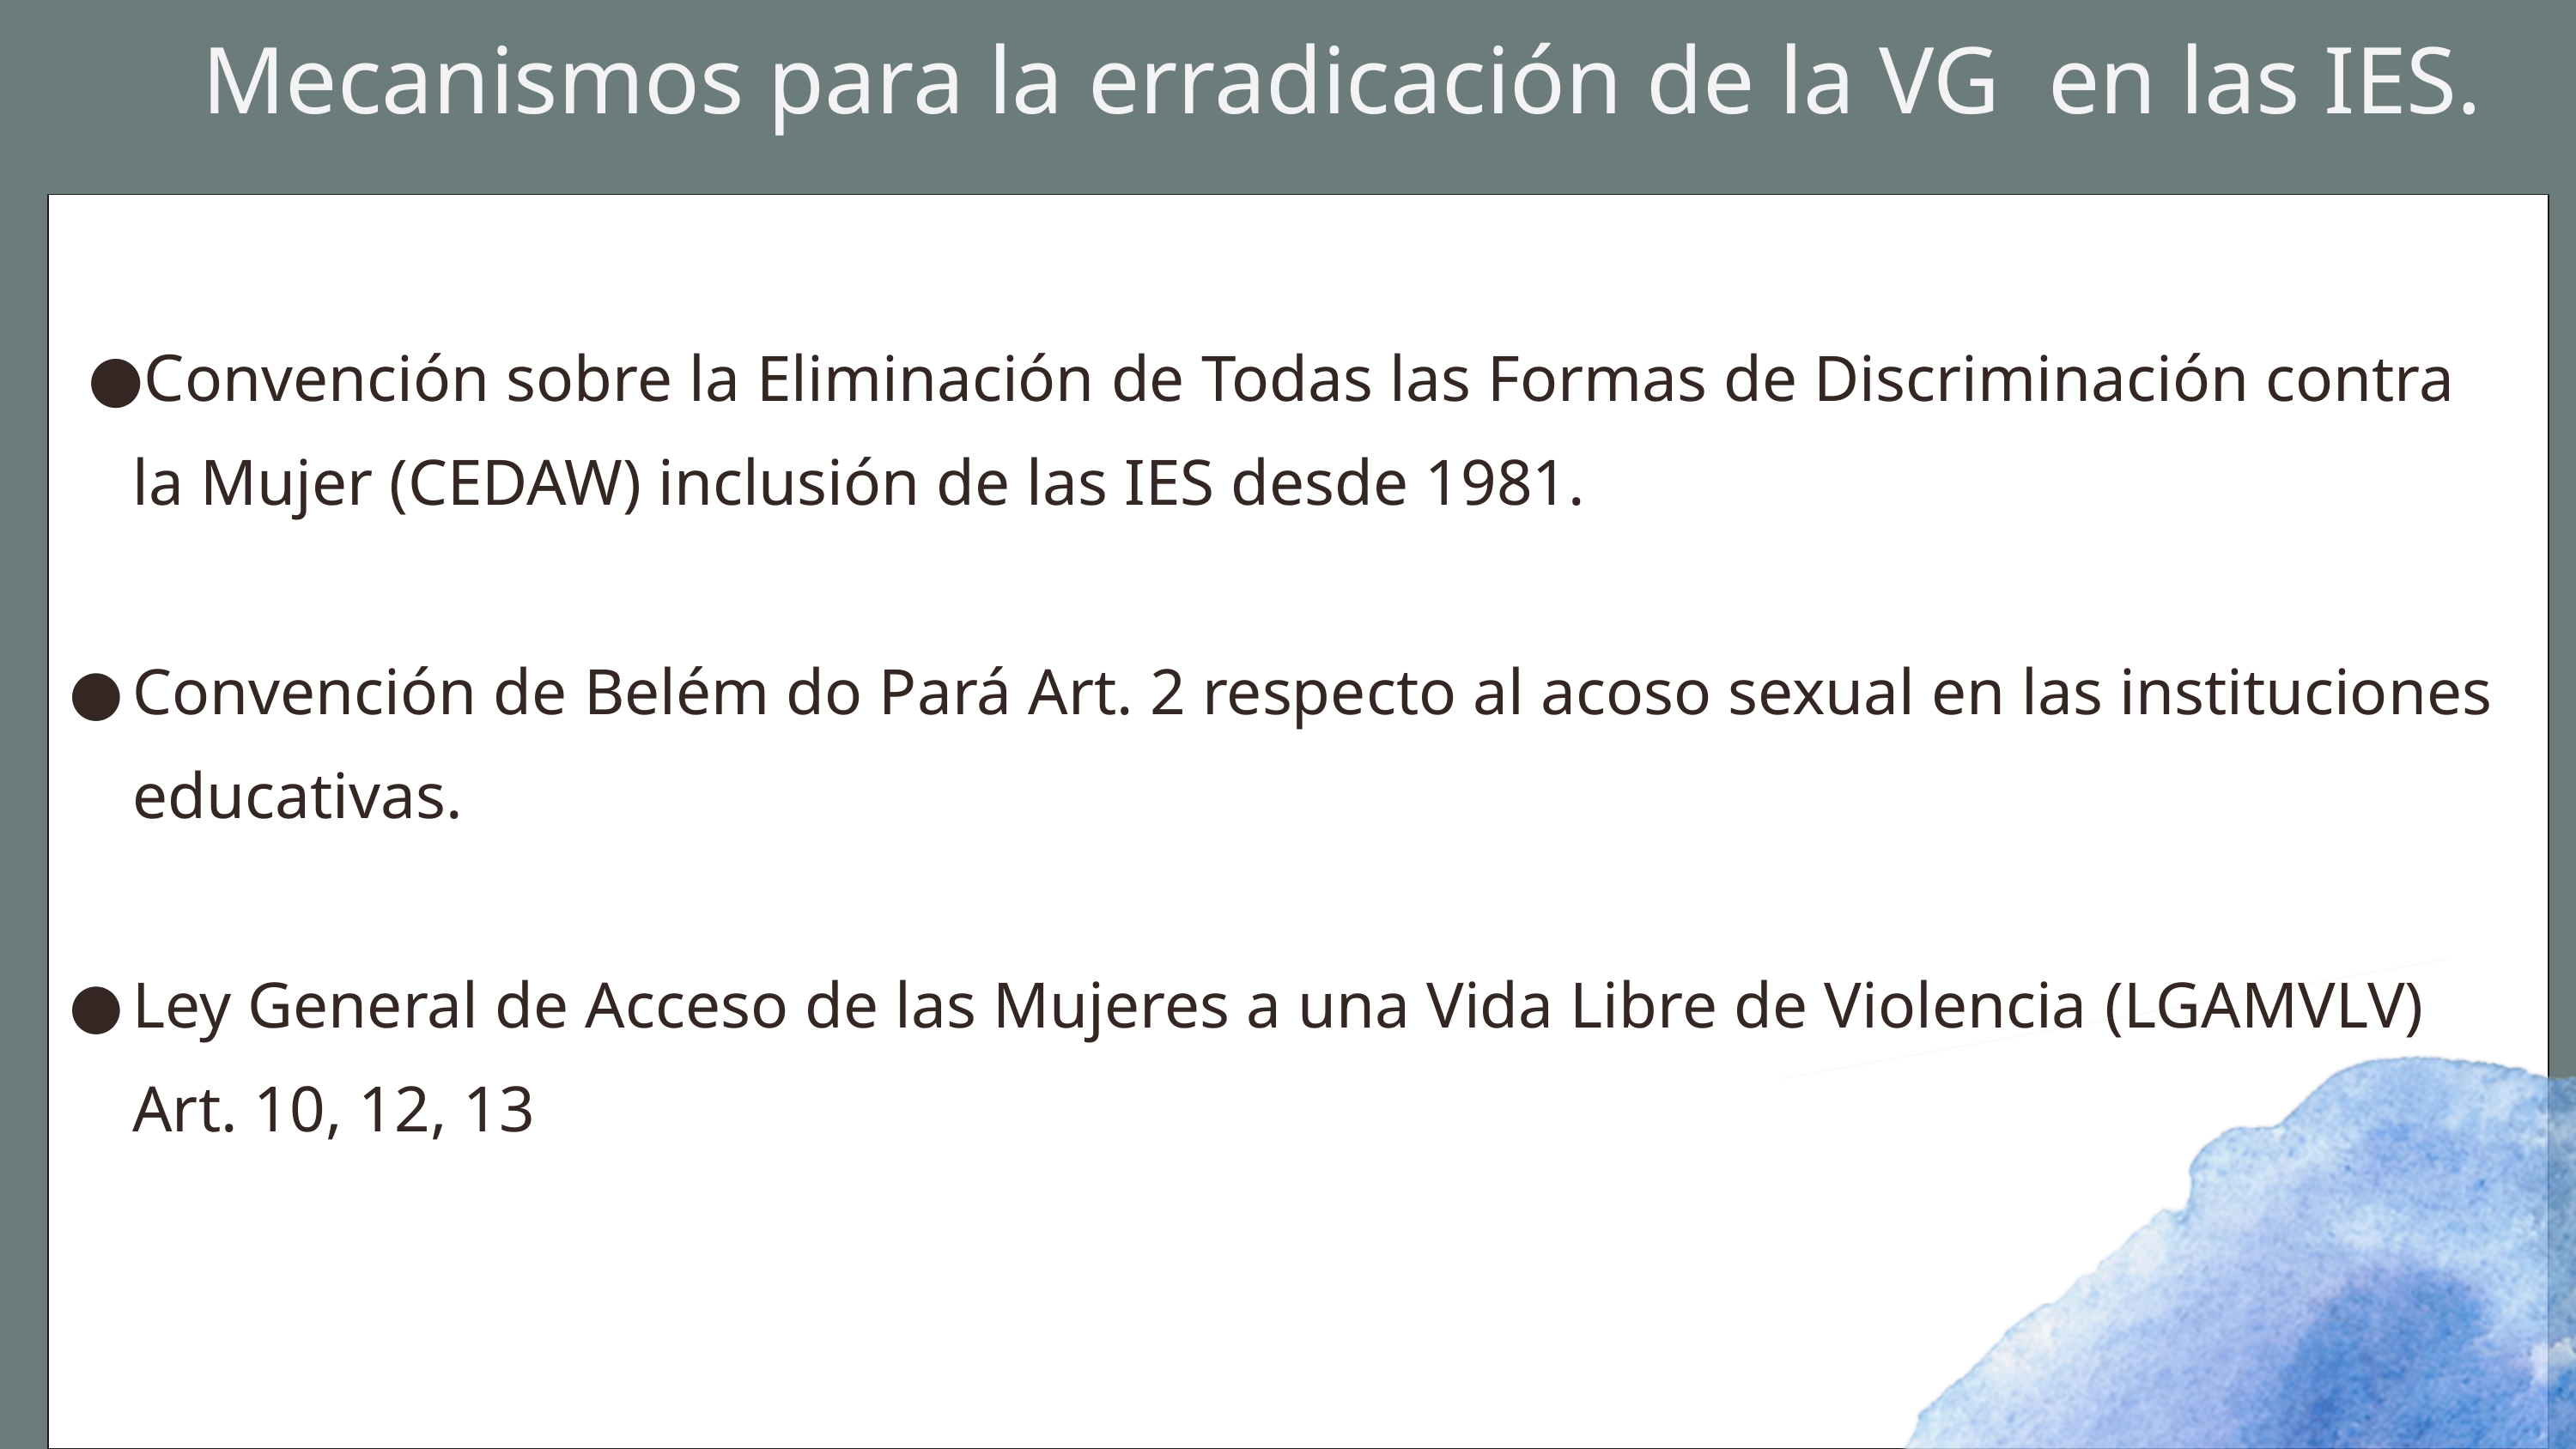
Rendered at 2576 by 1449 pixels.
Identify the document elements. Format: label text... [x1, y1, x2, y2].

text_box Mecanismos para la erradicación de la VG en las IES. [0, 34, 2484, 195]
text_box [48, 194, 2549, 1449]
picture [1784, 937, 2576, 1449]
text_box Convención sobre la Eliminación de Todas las Formas de Discriminación contra la Mujer (CEDAW) inclusión de las IES desde 1981. Convención de Belém do Pará Art. 2 respecto al acoso sexual en las instituciones educativas. Ley General de Acceso de las Mujeres a una Vida Libre de Violencia (LGAMVLV) Art. 10, 12, 13 [68, 242, 2507, 1033]
